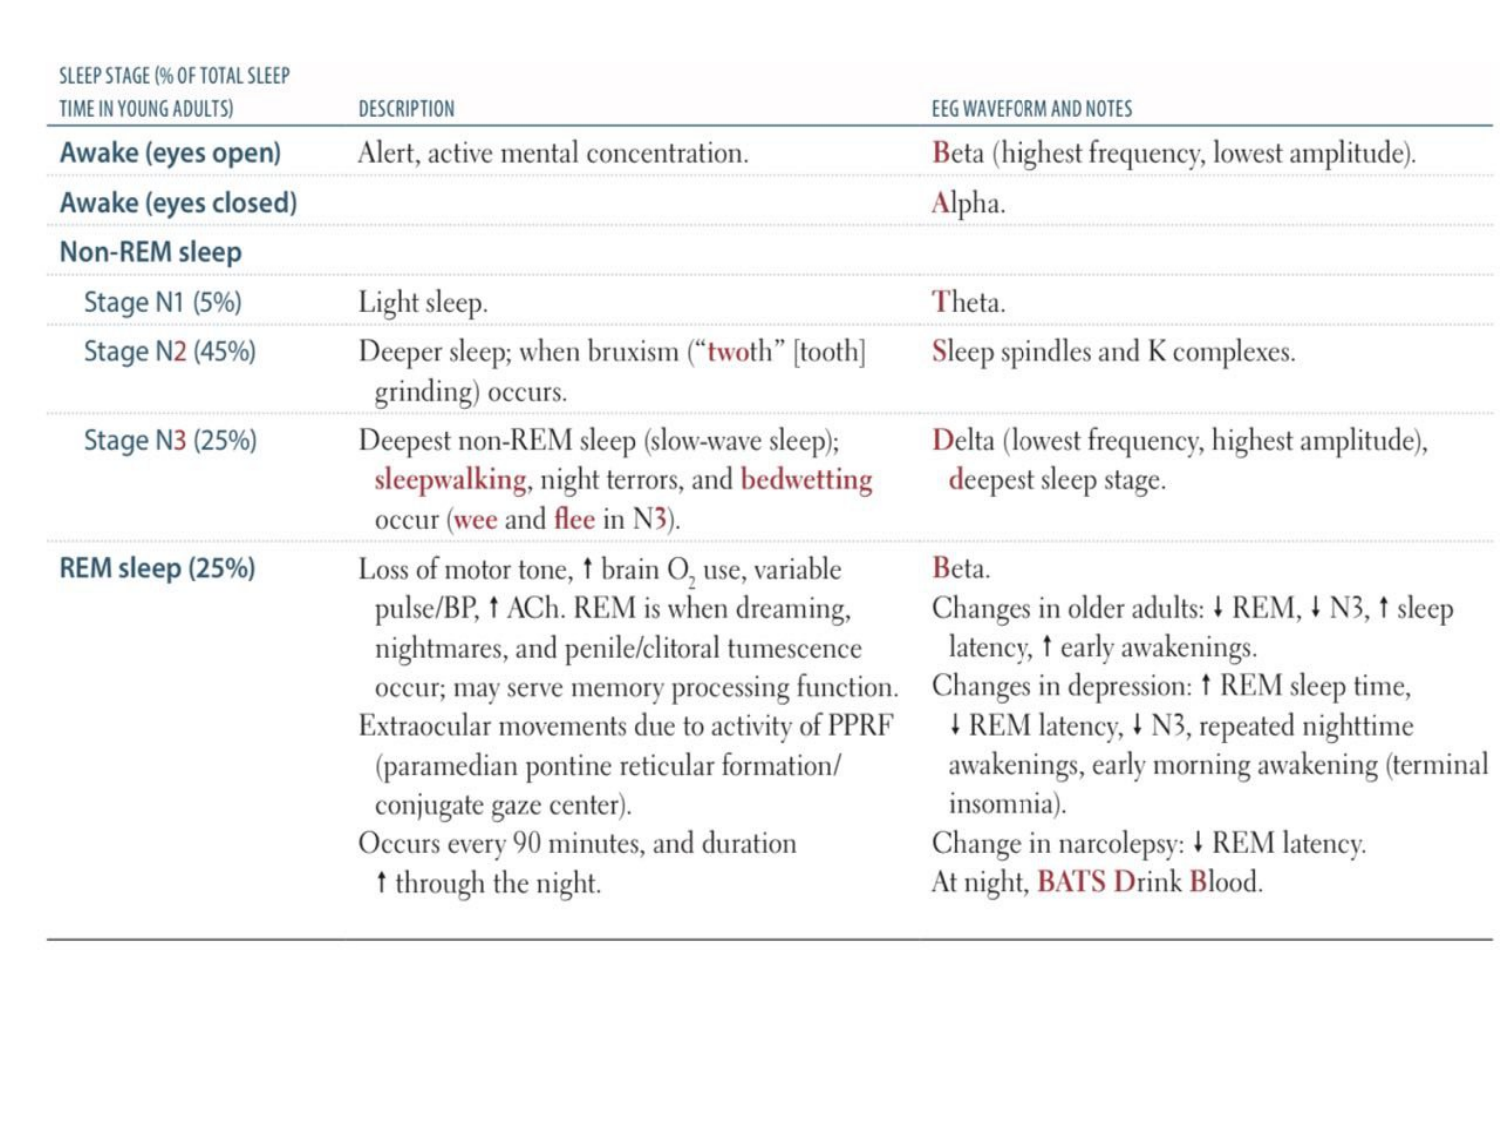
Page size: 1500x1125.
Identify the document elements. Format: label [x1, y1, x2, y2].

picture [0, 62, 1500, 950]
